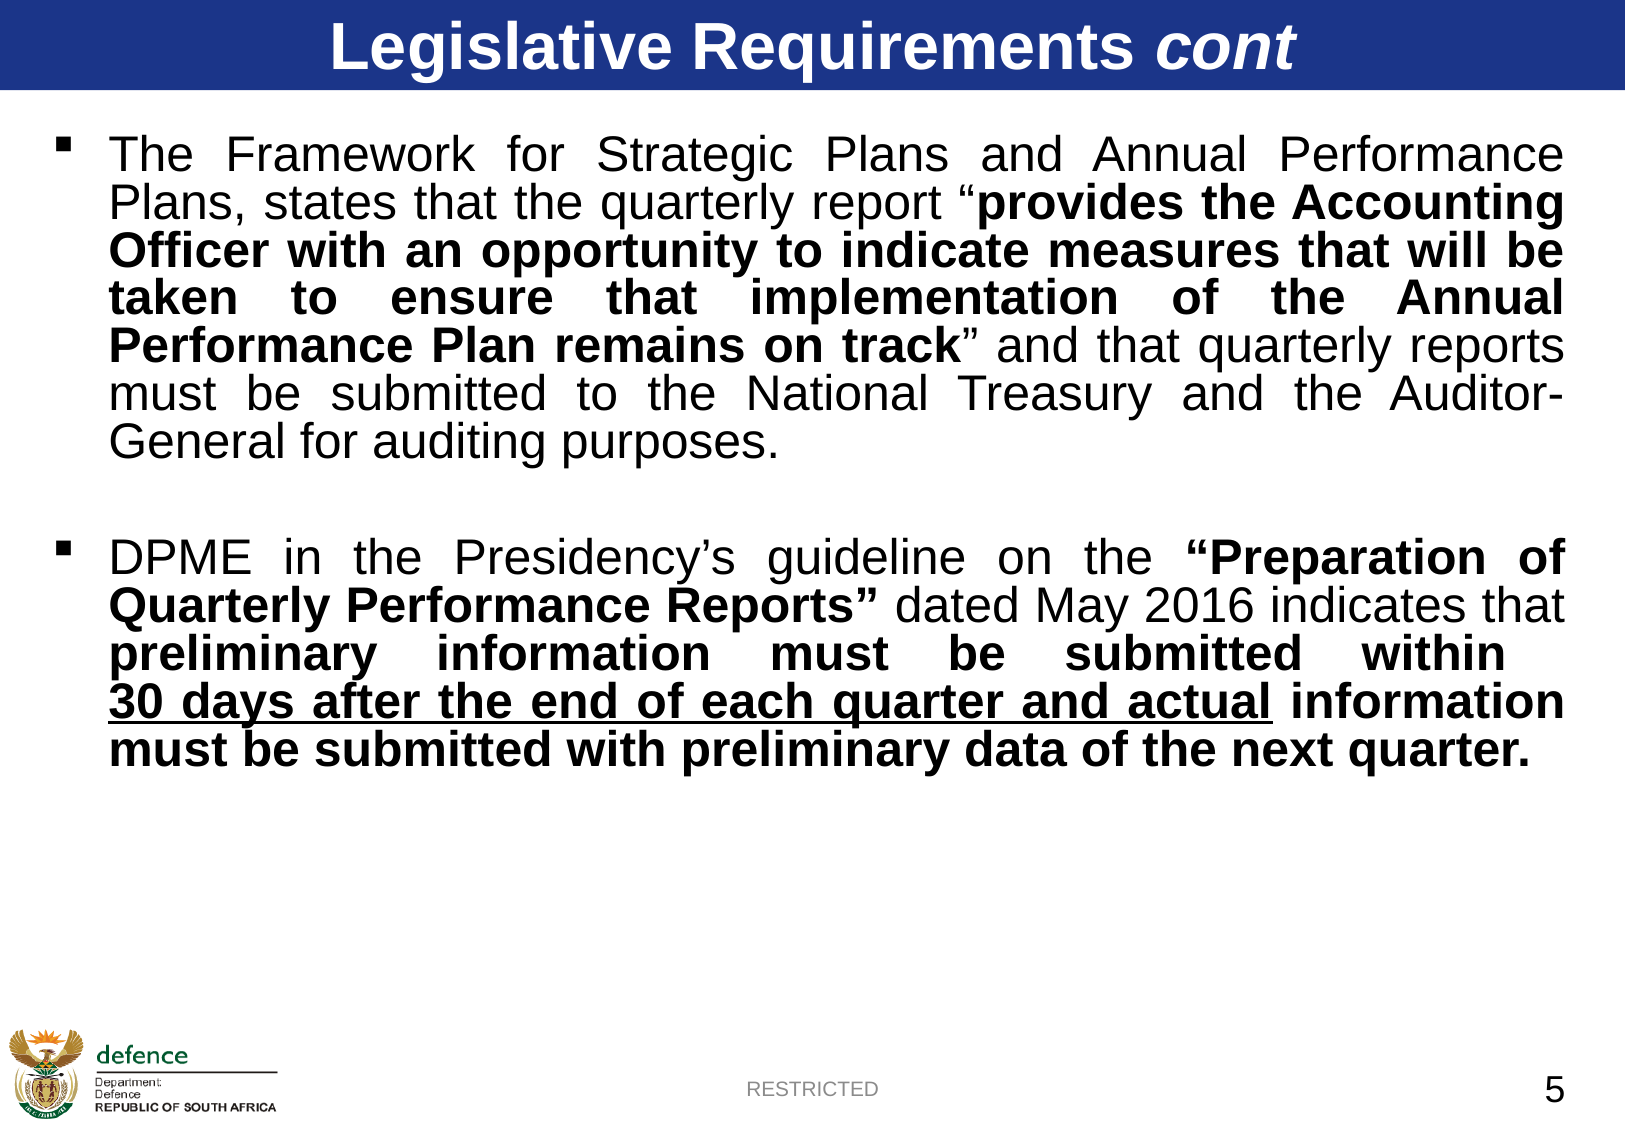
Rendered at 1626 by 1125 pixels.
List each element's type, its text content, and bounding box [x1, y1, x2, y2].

text_box The Framework for Strategic Plans and Annual Performance Plans, states that the quarterly report “provides the Accounting Officer with an opportunity to indicate measures that will be taken to ensure that implementation of the Annual Performance Plan remains on track” and that quarterly reports must be submitted to the National Treasury and the Auditor-General for auditing purposes. DPME in the Presidency’s guideline on the “Preparation of Quarterly Performance Reports” dated May 2016 indicates that preliminary information must be submitted within 30 days after the end of each quarter and actual information must be submitted with preliminary data of the next quarter. [37, 125, 1581, 846]
picture [1, 1024, 288, 1125]
text_box Legislative Requirements cont [0, 0, 1625, 91]
slide_number 5 [1201, 1057, 1581, 1118]
footer RESTRICTED [555, 1057, 1070, 1118]
